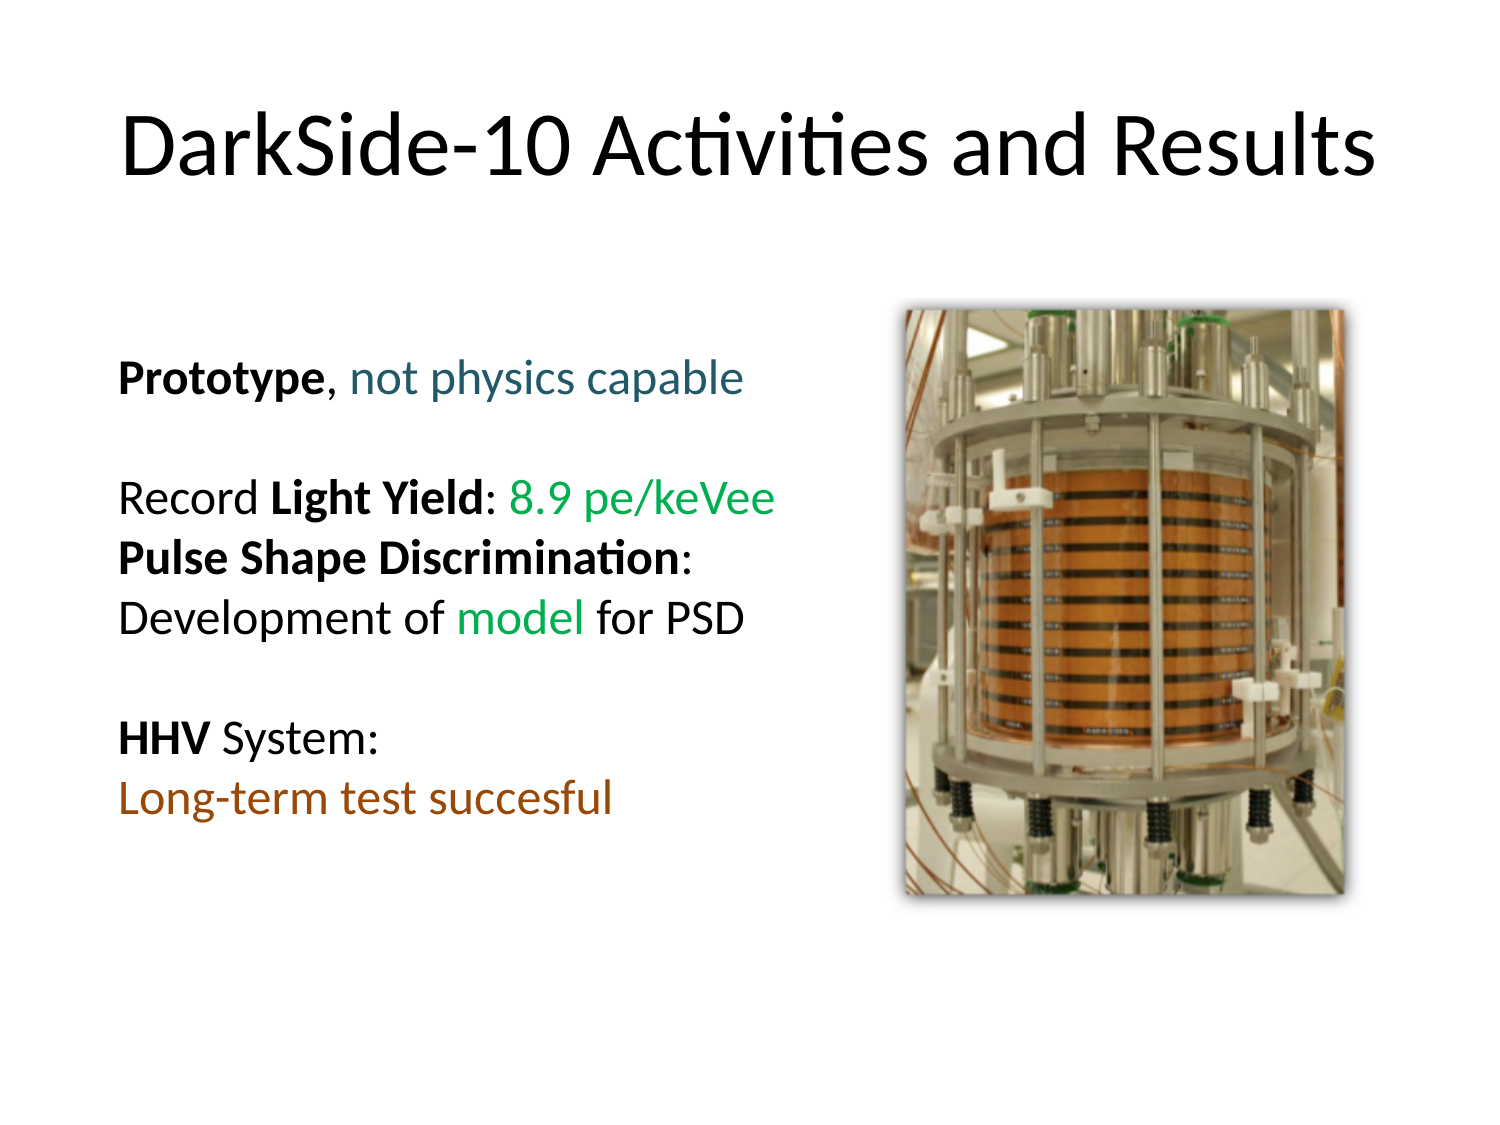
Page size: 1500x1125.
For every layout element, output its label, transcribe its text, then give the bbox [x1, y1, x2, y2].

picture [876, 298, 1376, 926]
title DarkSide-10 Activities and Results [75, 45, 1425, 233]
text_box Prototype, not physics capable Record Light Yield: 8.9 pe/keVee Pulse Shape Discrimination: Development of model for PSD HHV System: Long-term test succesful [103, 337, 791, 833]
